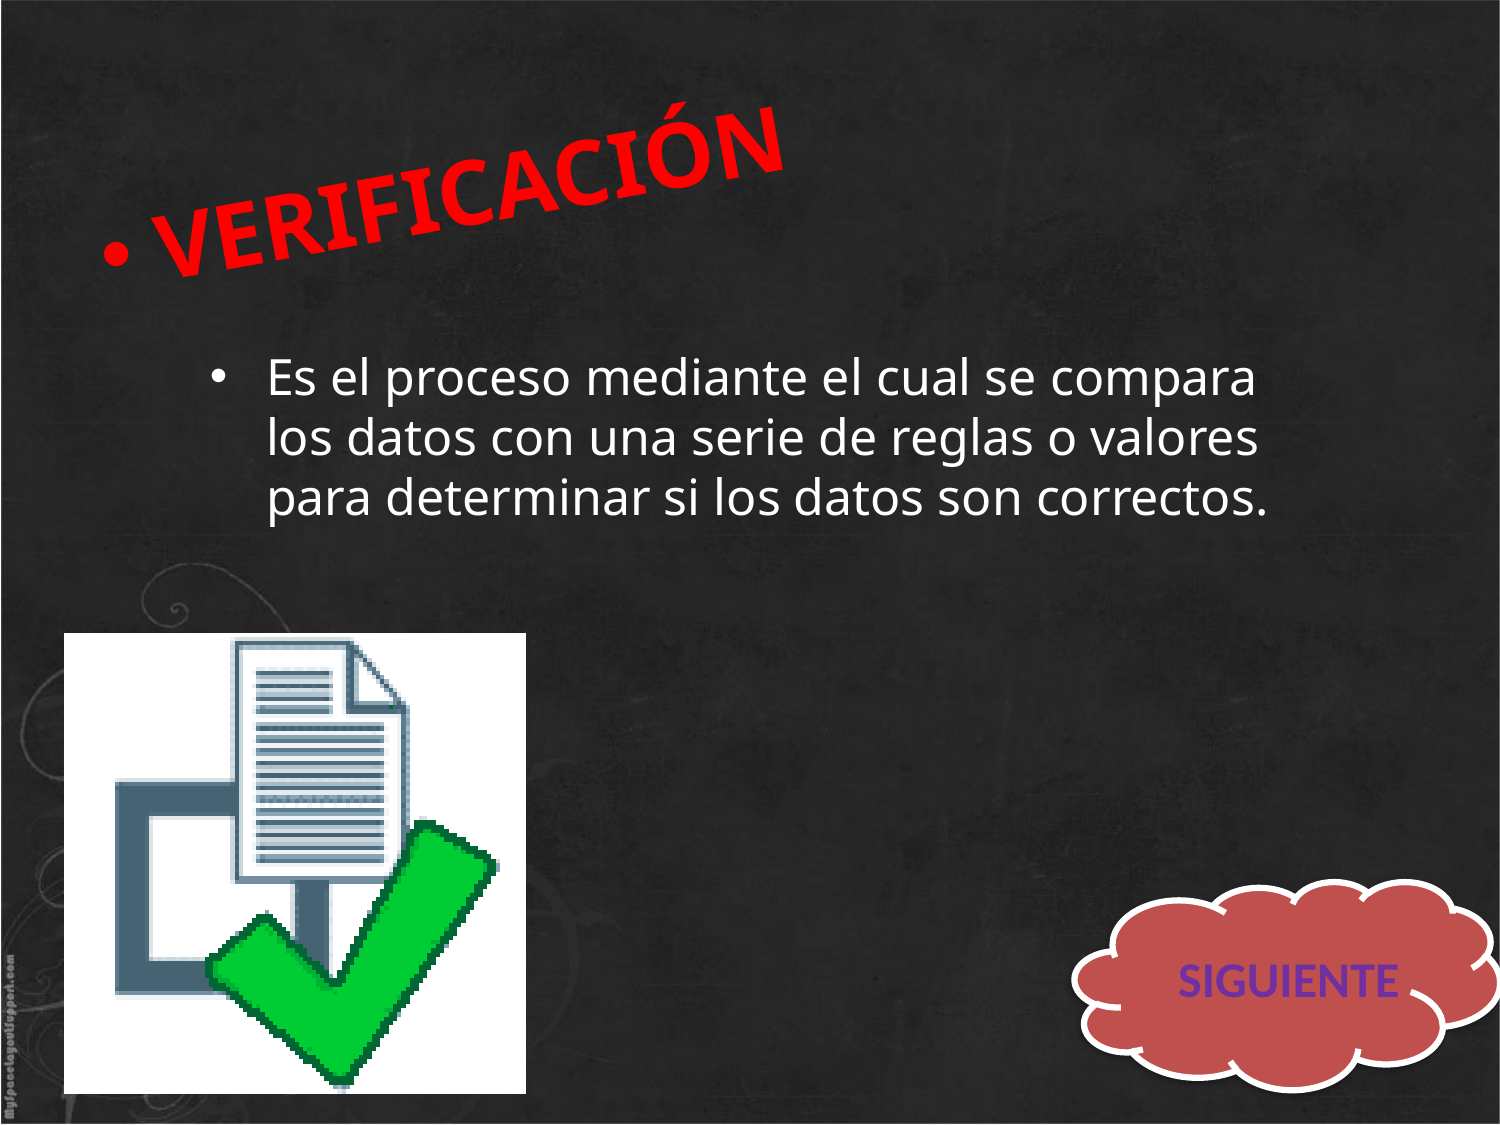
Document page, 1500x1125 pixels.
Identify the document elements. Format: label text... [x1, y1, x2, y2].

title Verificación [69, 0, 1431, 351]
picture [0, 0, 1500, 1125]
text_box SIGUIENTE [1163, 940, 1424, 1016]
list Es el proceso mediante el cual se compara los datos con una serie de reglas o valores para determinar si los datos son correctos. [194, 338, 1331, 875]
text_box [1071, 878, 1500, 1094]
